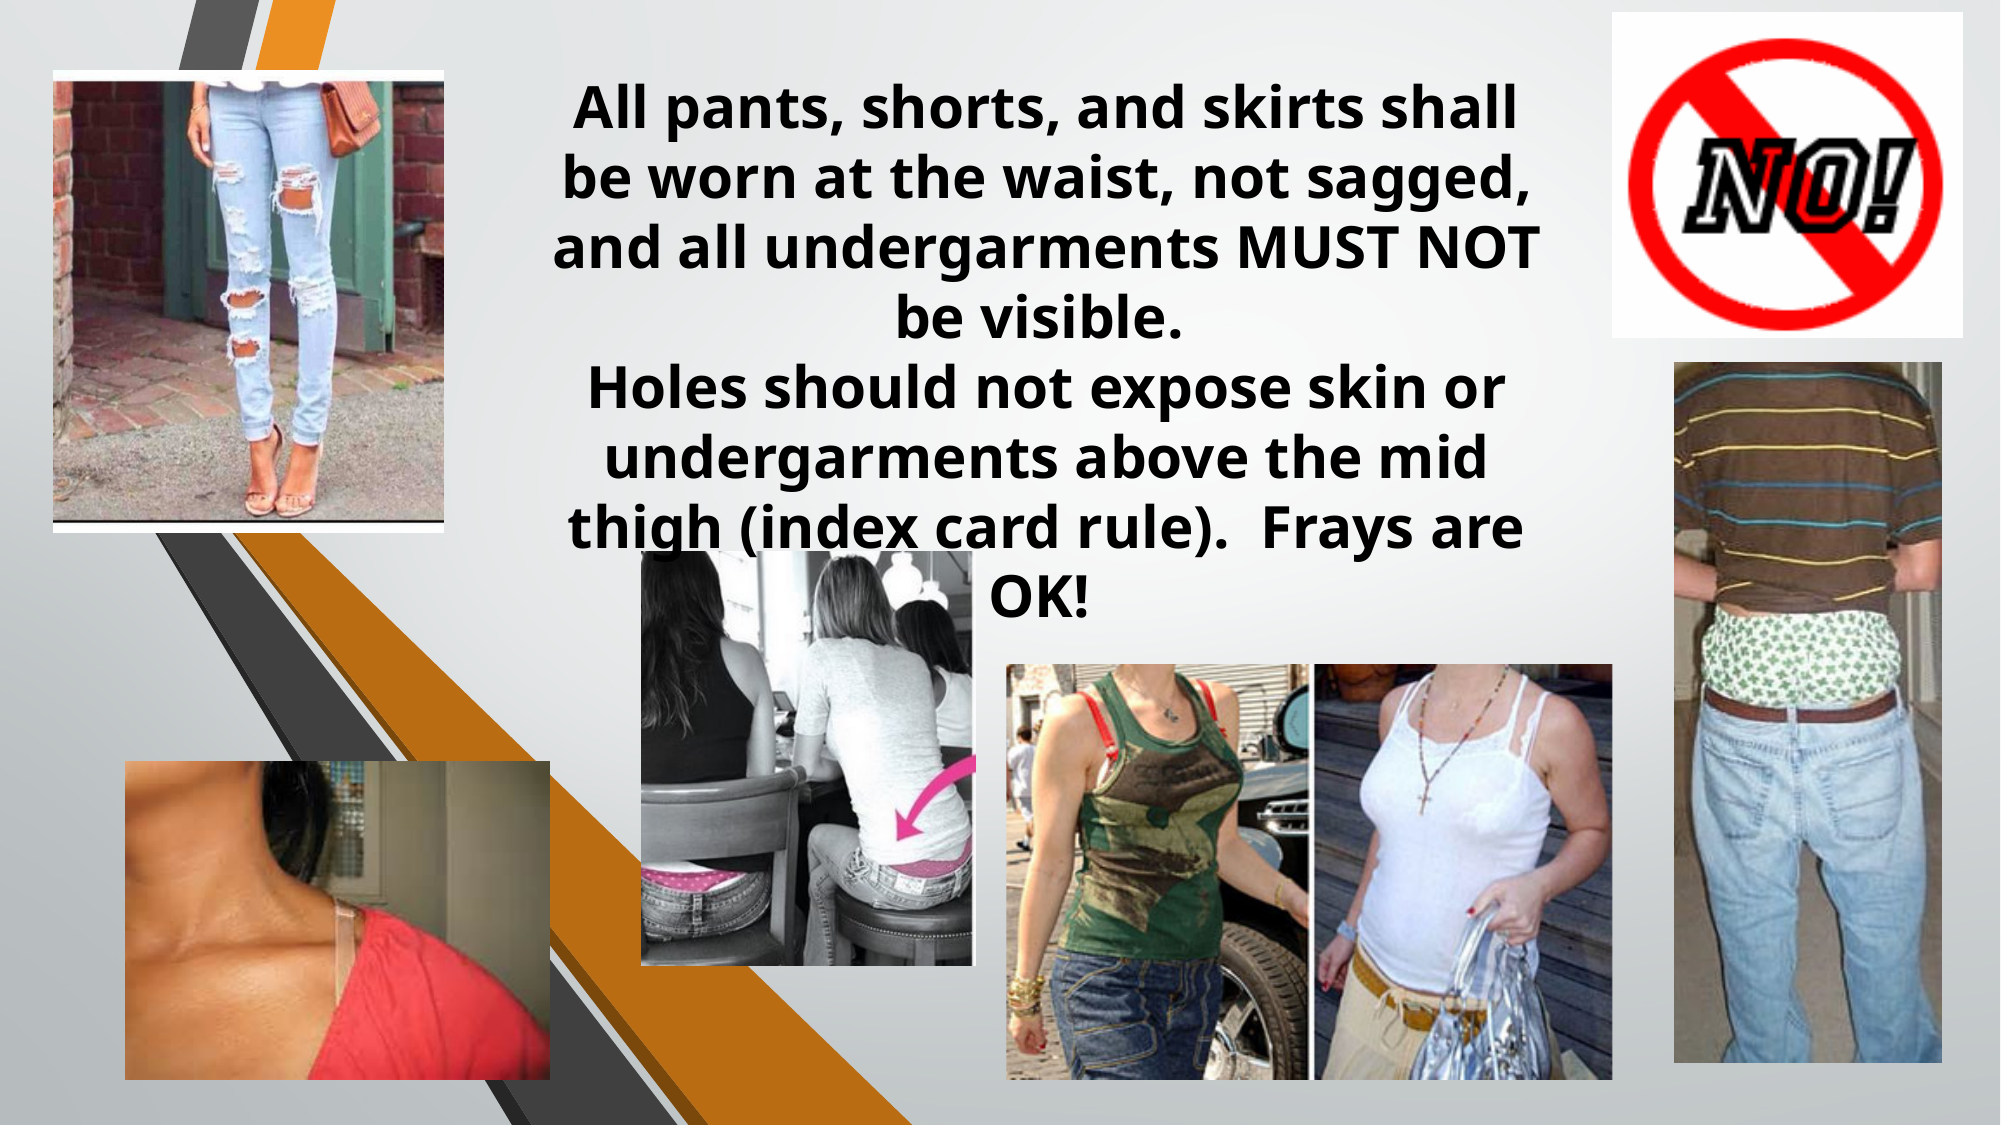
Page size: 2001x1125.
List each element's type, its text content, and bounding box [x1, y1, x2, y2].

picture [53, 70, 444, 534]
picture [641, 551, 976, 967]
picture [1612, 11, 1963, 338]
picture [1674, 362, 1942, 1063]
text_box All pants, shorts, and skirts shall be worn at the waist, not sagged, and all undergarments MUST NOT be visible. Holes should not expose skin or undergarments above the mid thigh (index card rule). Frays are OK! [521, 62, 1572, 637]
picture [1006, 664, 1613, 1081]
picture [125, 761, 550, 1081]
